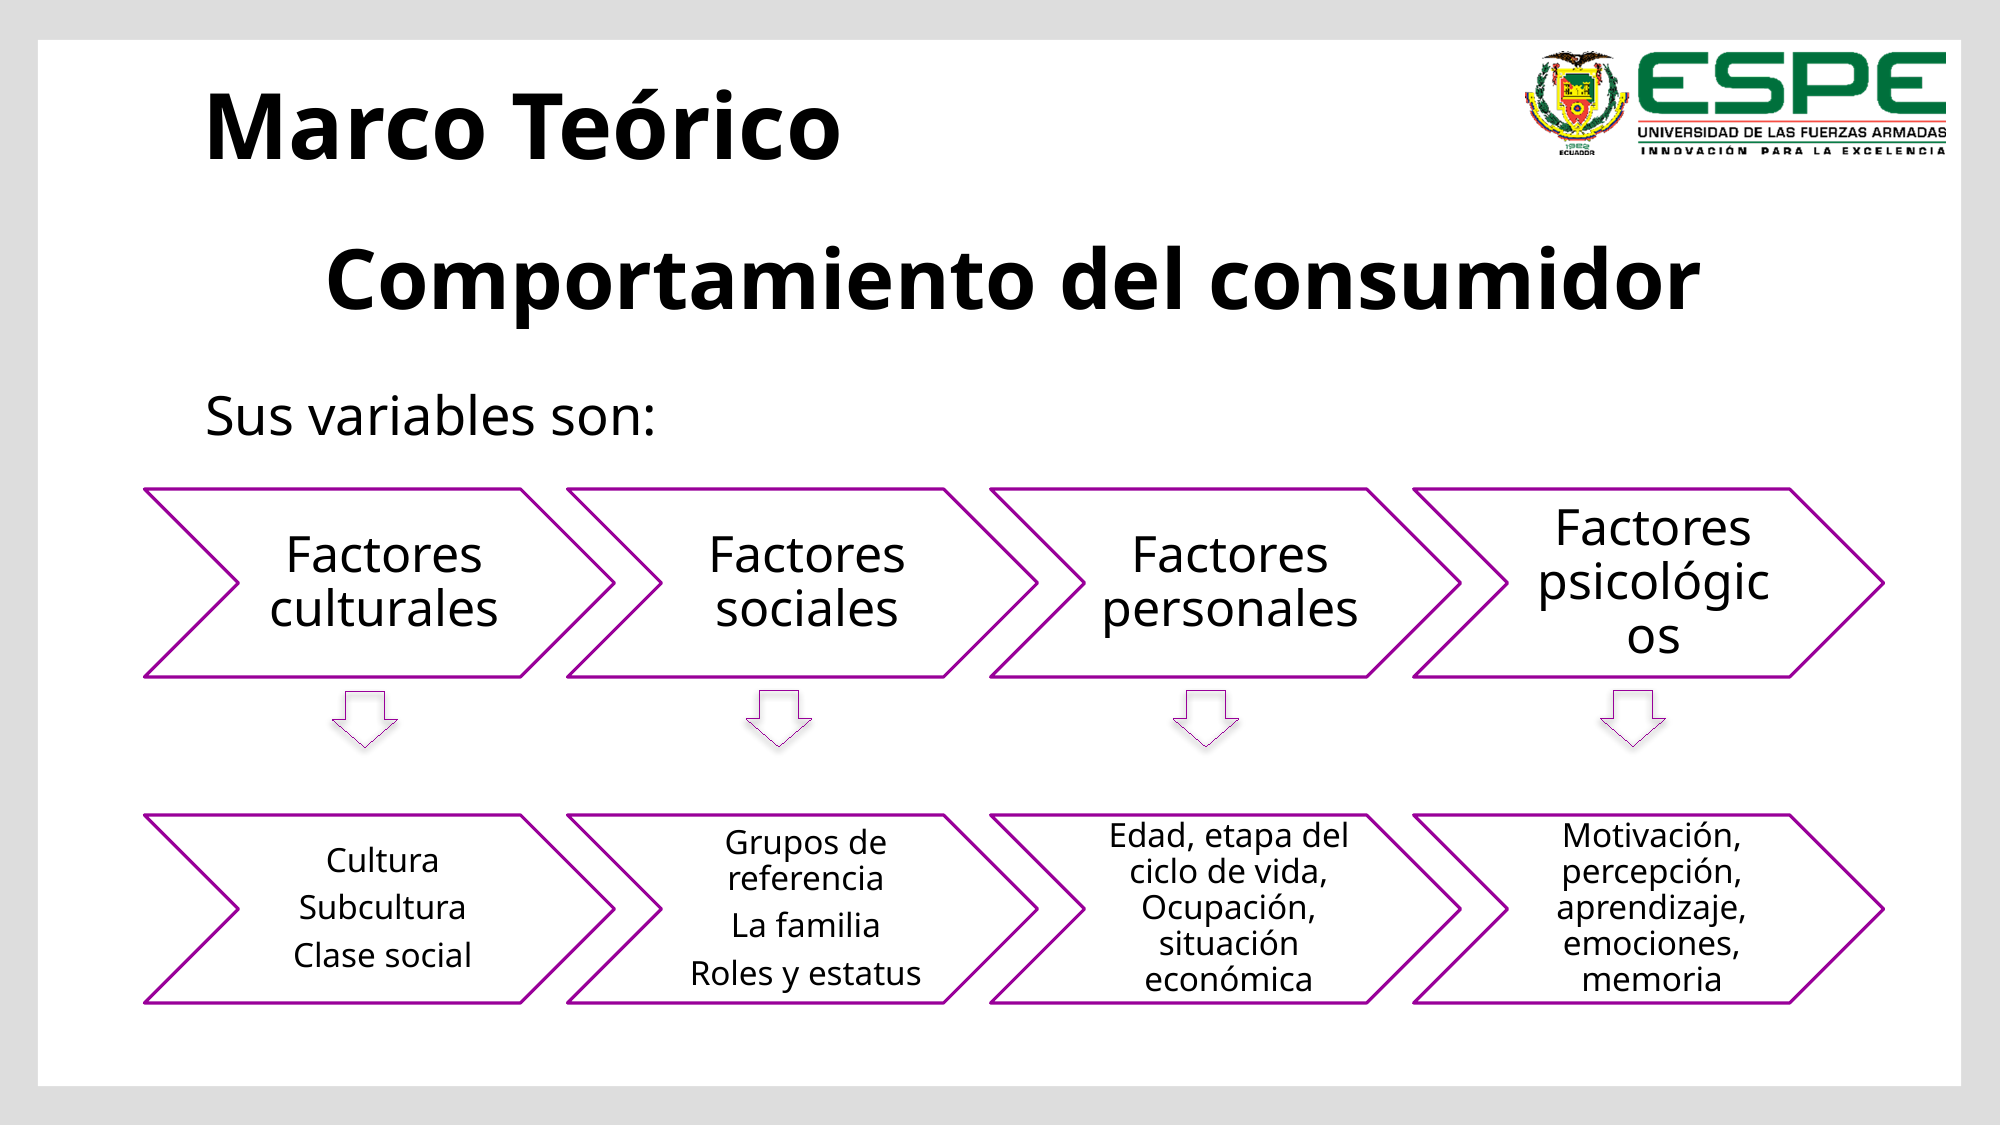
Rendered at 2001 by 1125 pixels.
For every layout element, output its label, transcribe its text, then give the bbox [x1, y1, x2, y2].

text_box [336, 686, 393, 742]
picture [1525, 51, 1946, 155]
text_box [143, 745, 1885, 1073]
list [143, 470, 1885, 696]
text_box Sus variables son: [190, 364, 1811, 468]
text_box Comportamiento del consumidor [242, 212, 1786, 340]
title Marco Teórico [187, 64, 1808, 197]
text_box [1604, 685, 1662, 742]
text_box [750, 685, 807, 742]
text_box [1177, 685, 1235, 742]
